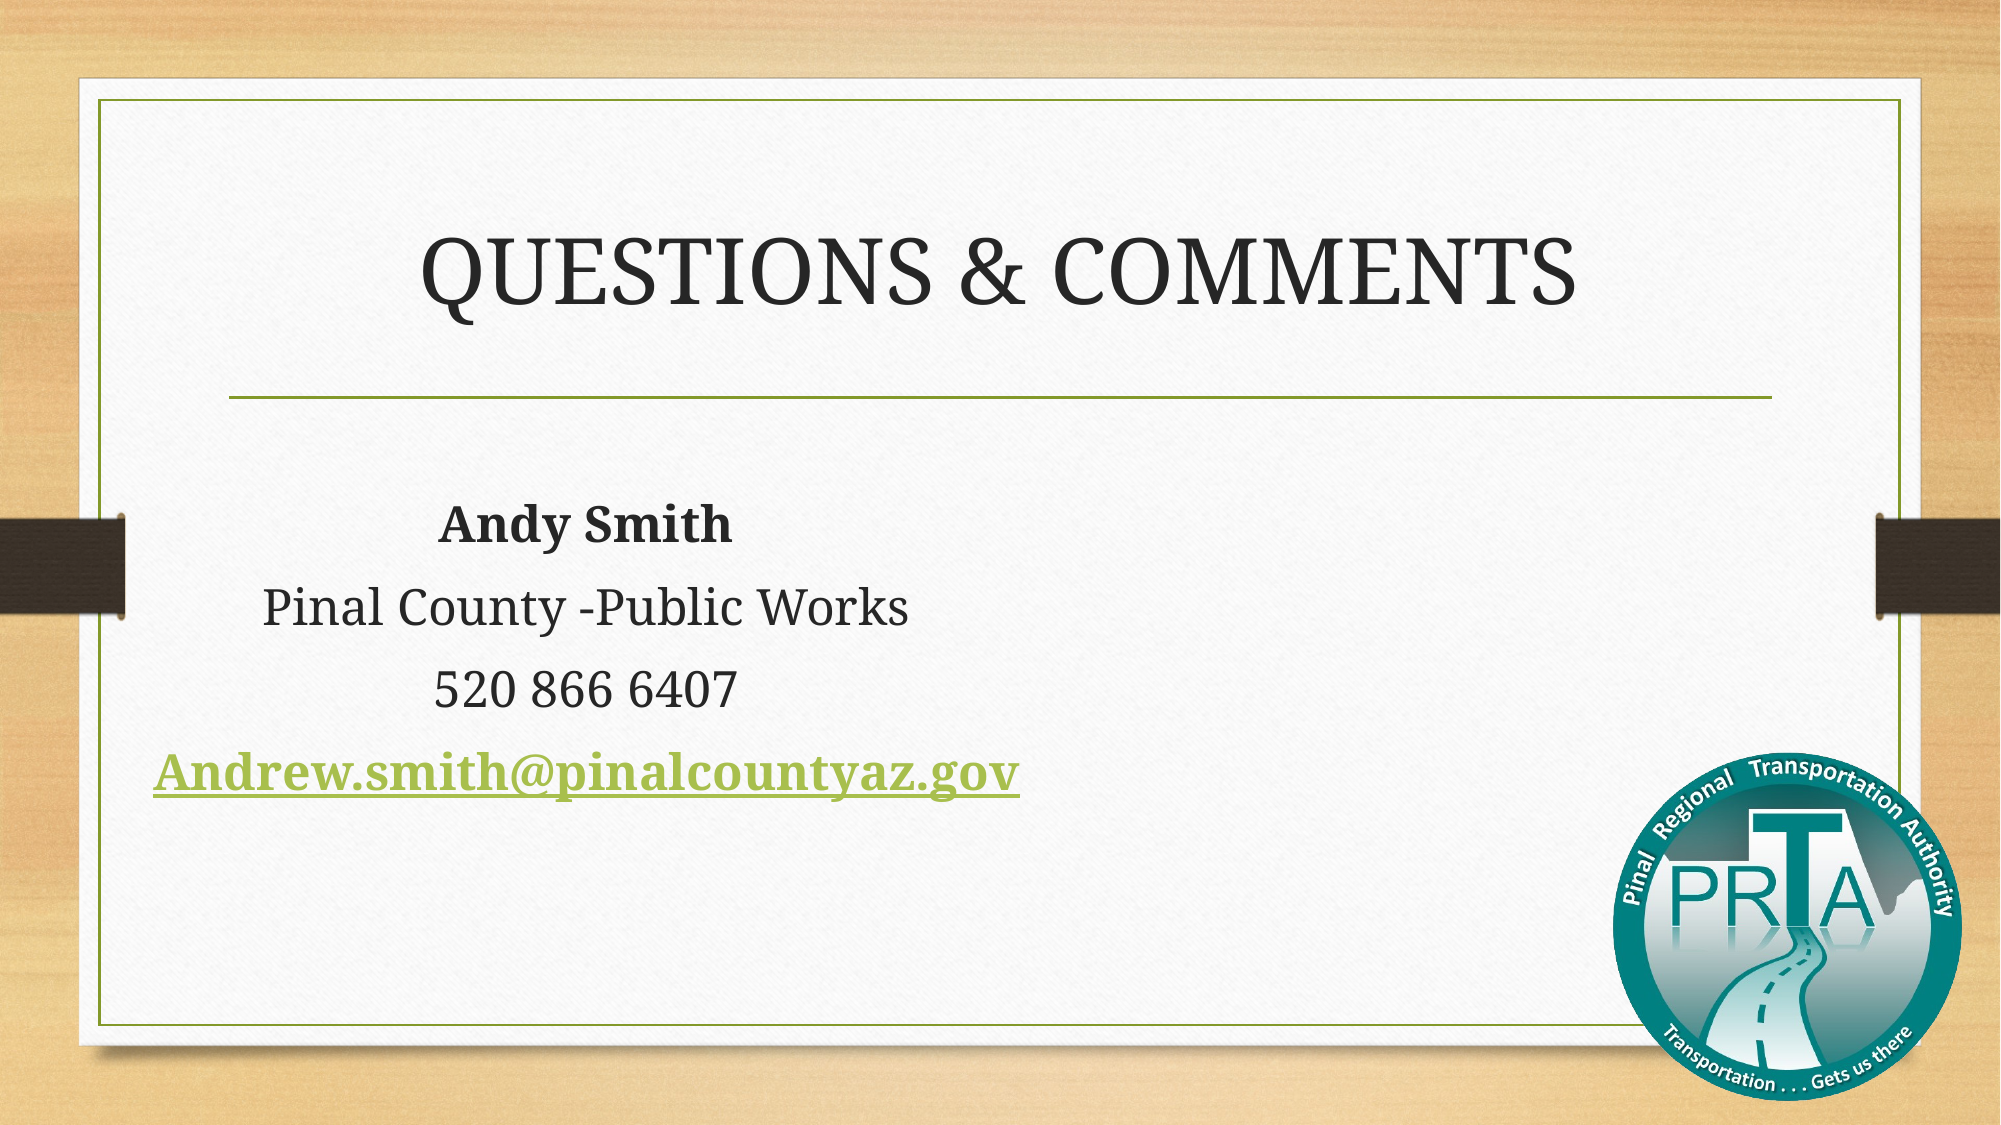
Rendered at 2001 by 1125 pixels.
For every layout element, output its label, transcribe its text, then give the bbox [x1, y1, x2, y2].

picture [0, 0, 2001, 1125]
list Andy Smith Pinal County -Public Works 520 866 6407 Andrew.smith@pinalcountyaz.gov [0, 485, 1449, 1125]
title QUESTIONS & COMMENTS [212, 161, 1788, 375]
